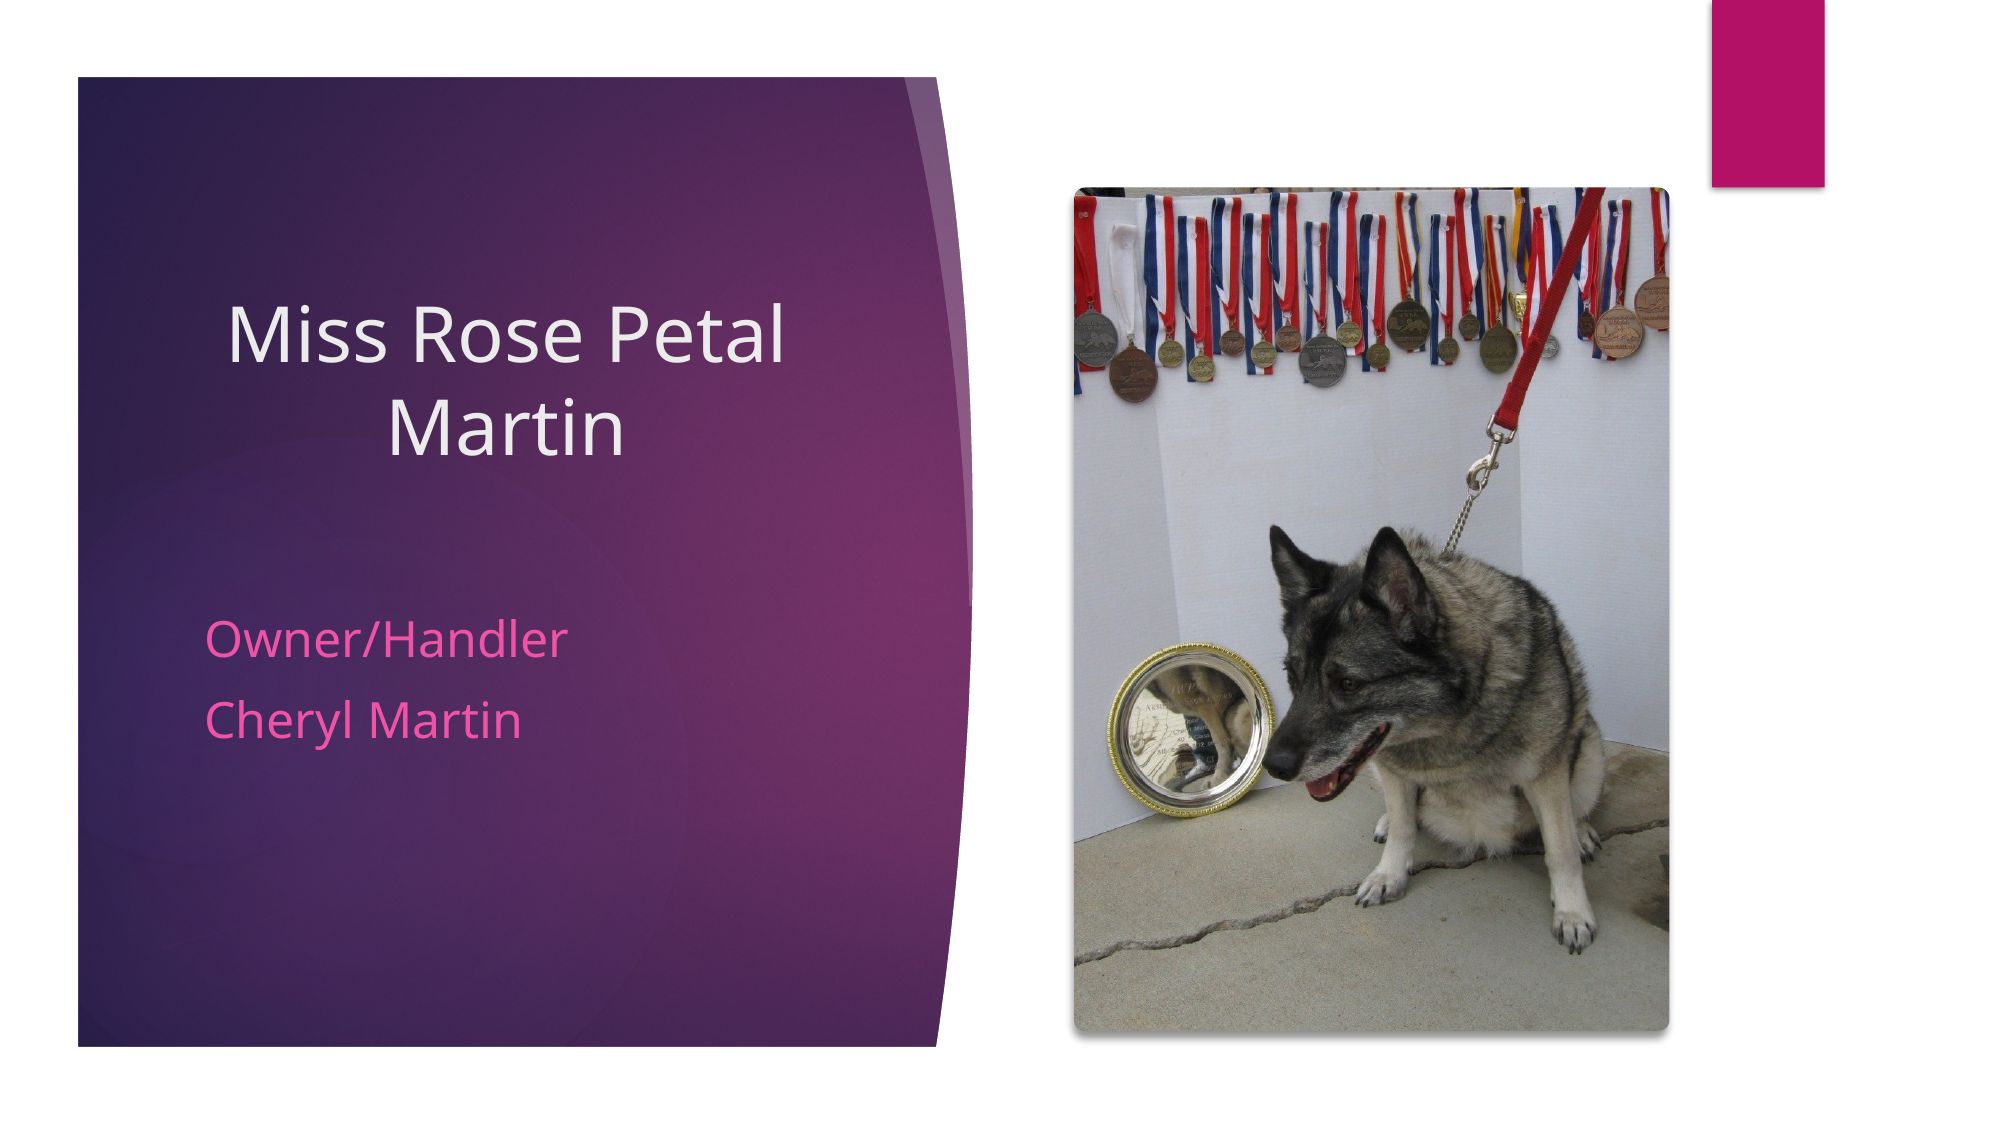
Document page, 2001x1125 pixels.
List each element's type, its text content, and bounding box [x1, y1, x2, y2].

picture [1073, 187, 1670, 1032]
title Miss Rose Petal Martin [189, 277, 824, 563]
list Owner/Handler Cheryl Martin [189, 600, 823, 825]
